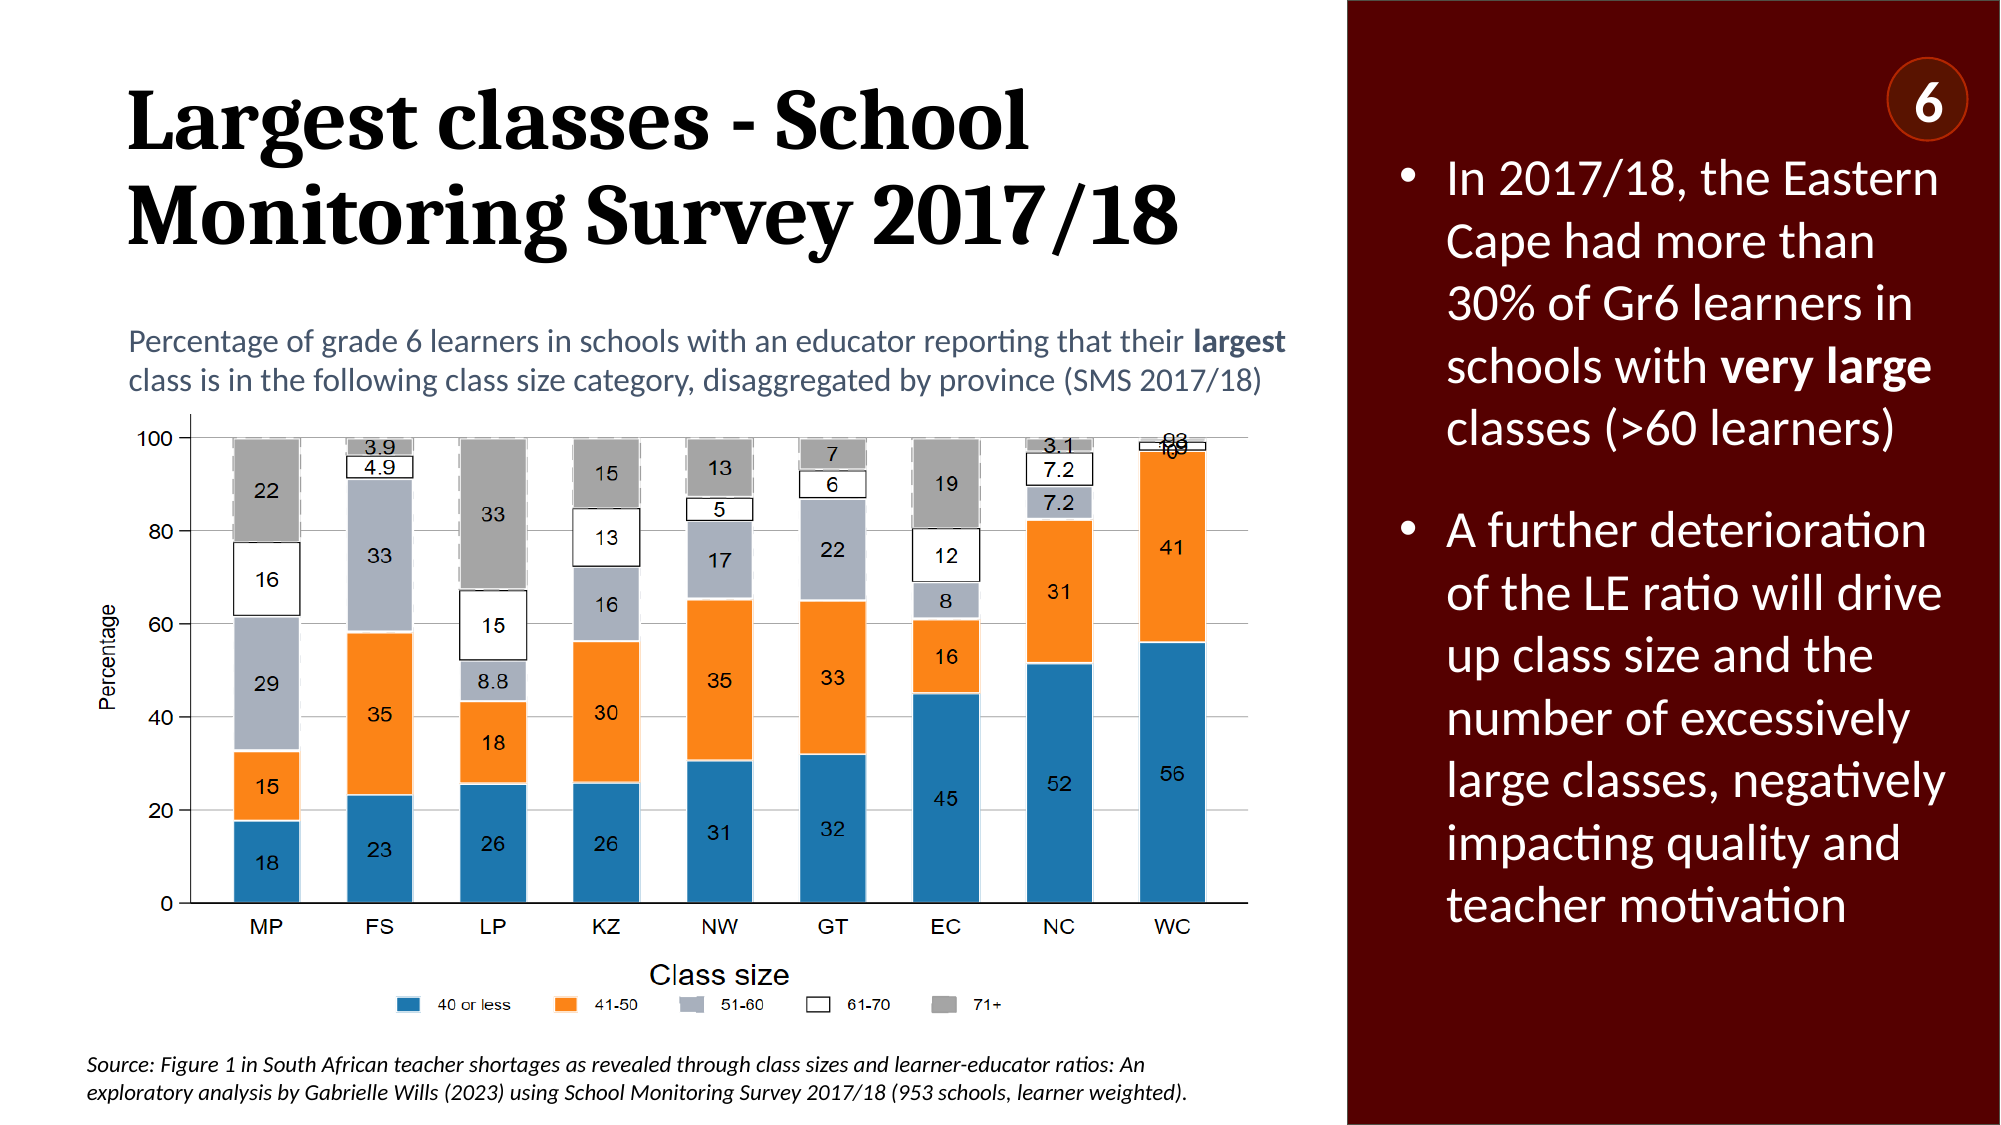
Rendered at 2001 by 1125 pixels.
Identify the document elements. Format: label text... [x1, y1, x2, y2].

text_box [1347, 0, 2000, 1125]
picture [58, 414, 1277, 1037]
text_box 6 [1887, 57, 1968, 141]
text_box Source: Figure 1 in South African teacher shortages as revealed through class sizes and learner-educator ratios: An exploratory analysis by Gabrielle Wills (2023) using School Monitoring Survey 2017/18 (953 schools, learner weighted). [71, 1045, 1245, 1109]
text_box Percentage of grade 6 learners in schools with an educator reporting that their largest class is in the following class size category, disaggregated by province (SMS 2017/18) [113, 311, 1332, 407]
title Largest classes - School Monitoring Survey 2017/18 [111, 59, 1317, 278]
text_box In 2017/18, the Eastern Cape had more than 30% of Gr6 learners in schools with very large classes (>60 learners) A further deterioration of the LE ratio will drive up class size and the number of excessively large classes, negatively impacting quality and teacher motivation [1384, 136, 1964, 1036]
